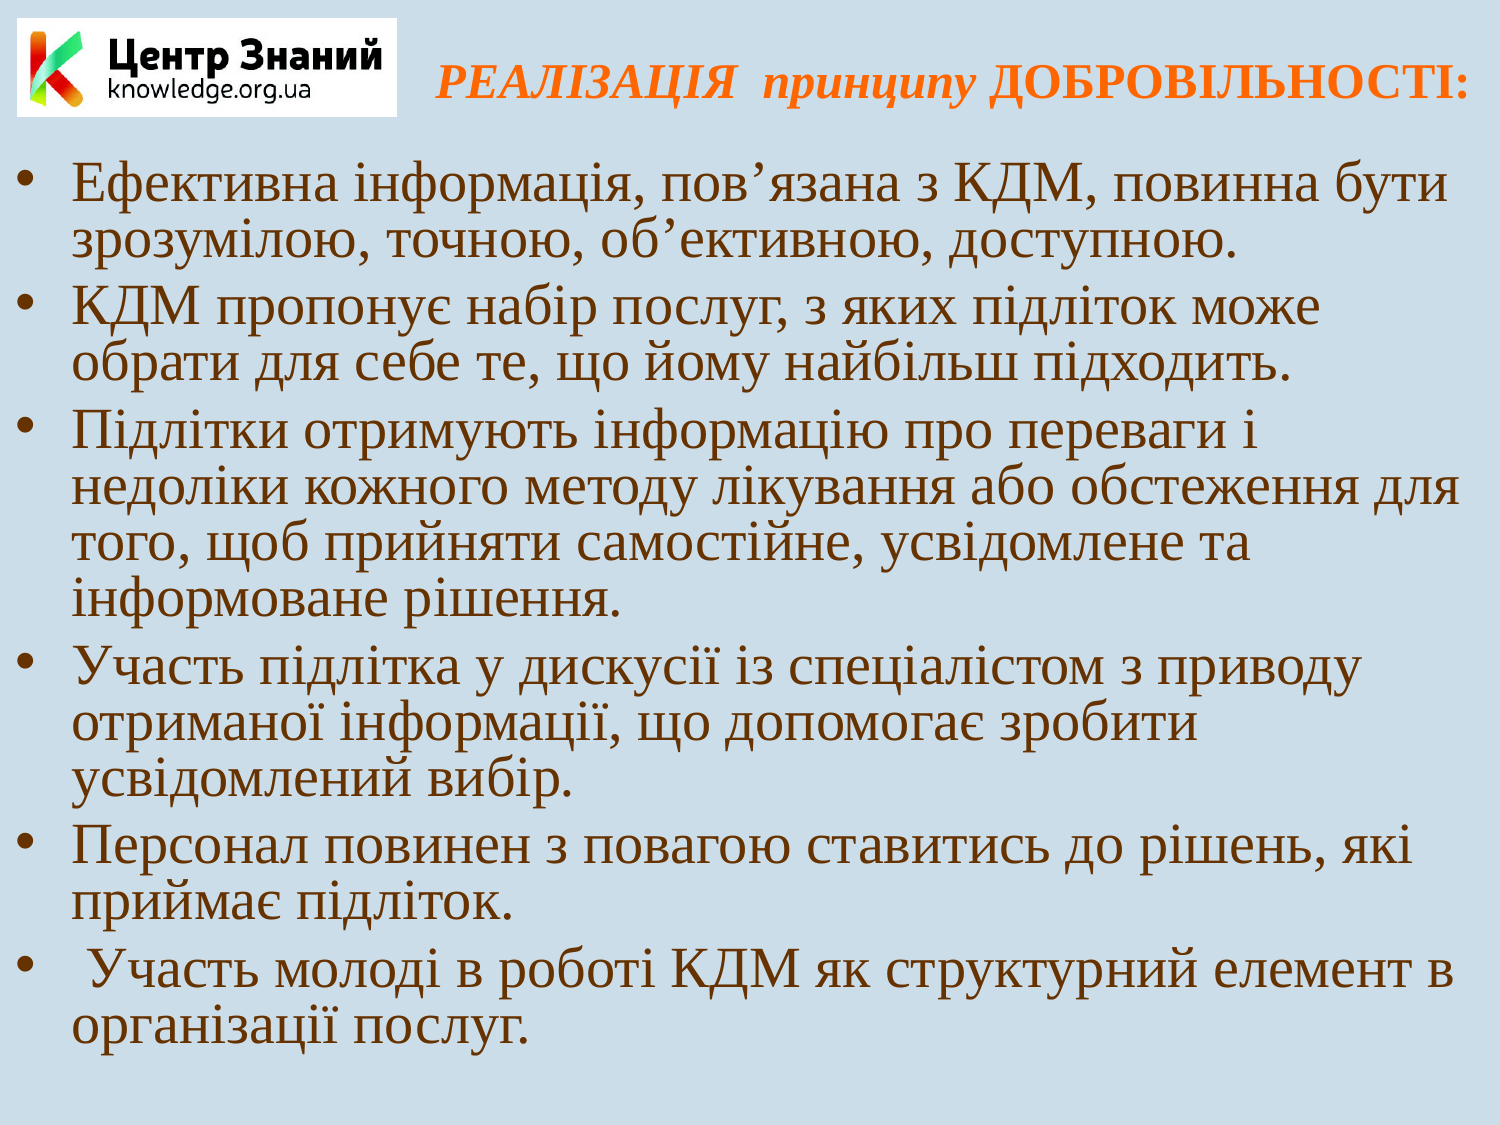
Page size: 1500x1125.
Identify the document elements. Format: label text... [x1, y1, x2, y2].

title РЕАЛІЗАЦІЯ принципу ДОБРОВІЛЬНОСТІ: [407, 42, 1500, 114]
picture [17, 18, 397, 118]
list Ефективна інформація, пов’язана з КДМ, повинна бути зрозумілою, точною, об’ективною, доступною. КДМ пропонує набір послуг, з яких підліток може обрати для себе те, що йому найбільш підходить. Підлітки отримують інформацію про переваги і недоліки кожного методу лікування або обстеження для того, щоб прийняти самостійне, усвідомлене та інформоване рішення. Участь підлітка у дискусії із спеціалістом з приводу отриманої інформації, що допомогає зробити усвідомлений вибір. Персонал повинен з повагою ставитись до рішень, які приймає підліток. Участь молоді в роботі КДМ як структурний елемент в організації послуг. [0, 148, 1500, 1125]
